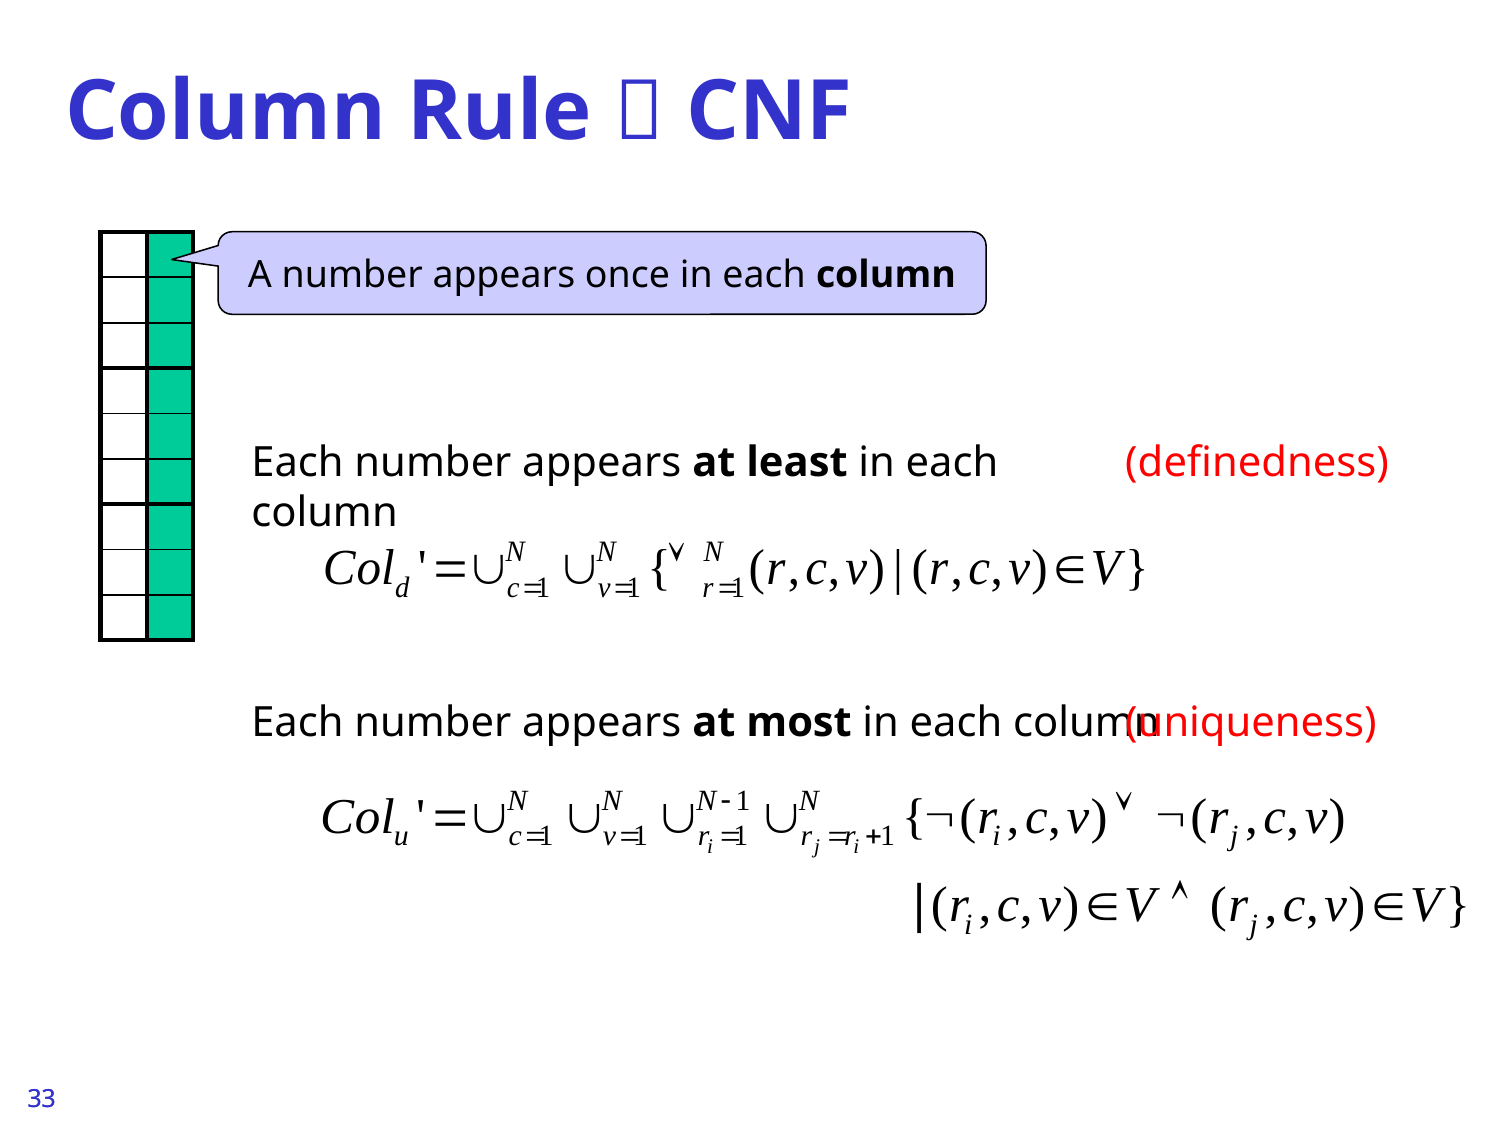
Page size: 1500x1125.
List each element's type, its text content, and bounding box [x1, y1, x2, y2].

table_cell [103, 550, 145, 594]
table_cell [103, 370, 145, 413]
table_cell [103, 324, 145, 366]
table_cell [149, 324, 191, 366]
table_cell [149, 414, 191, 458]
table_header [103, 234, 145, 276]
table_cell [149, 506, 191, 549]
table_cell [103, 278, 145, 322]
text_box Each number appears at least in each column [236, 427, 1146, 542]
table_cell [103, 506, 145, 549]
text_box (uniqueness) [1110, 686, 1418, 752]
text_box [316, 529, 1154, 610]
table_cell [149, 596, 191, 638]
table_cell [149, 370, 191, 413]
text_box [313, 776, 1477, 953]
text_box A number appears once in each column [171, 231, 987, 315]
table_cell [149, 550, 191, 594]
table_header [149, 234, 191, 276]
slide_number 33 [12, 1074, 326, 1125]
table_cell [149, 460, 191, 502]
table_cell [103, 596, 145, 638]
title Column Rule  CNF [50, 24, 1475, 188]
text_box Each number appears at most in each column [236, 686, 1110, 752]
table_cell [103, 414, 145, 458]
text_box (definedness) [1110, 427, 1418, 492]
table_cell [149, 278, 191, 322]
table_cell [103, 460, 145, 502]
